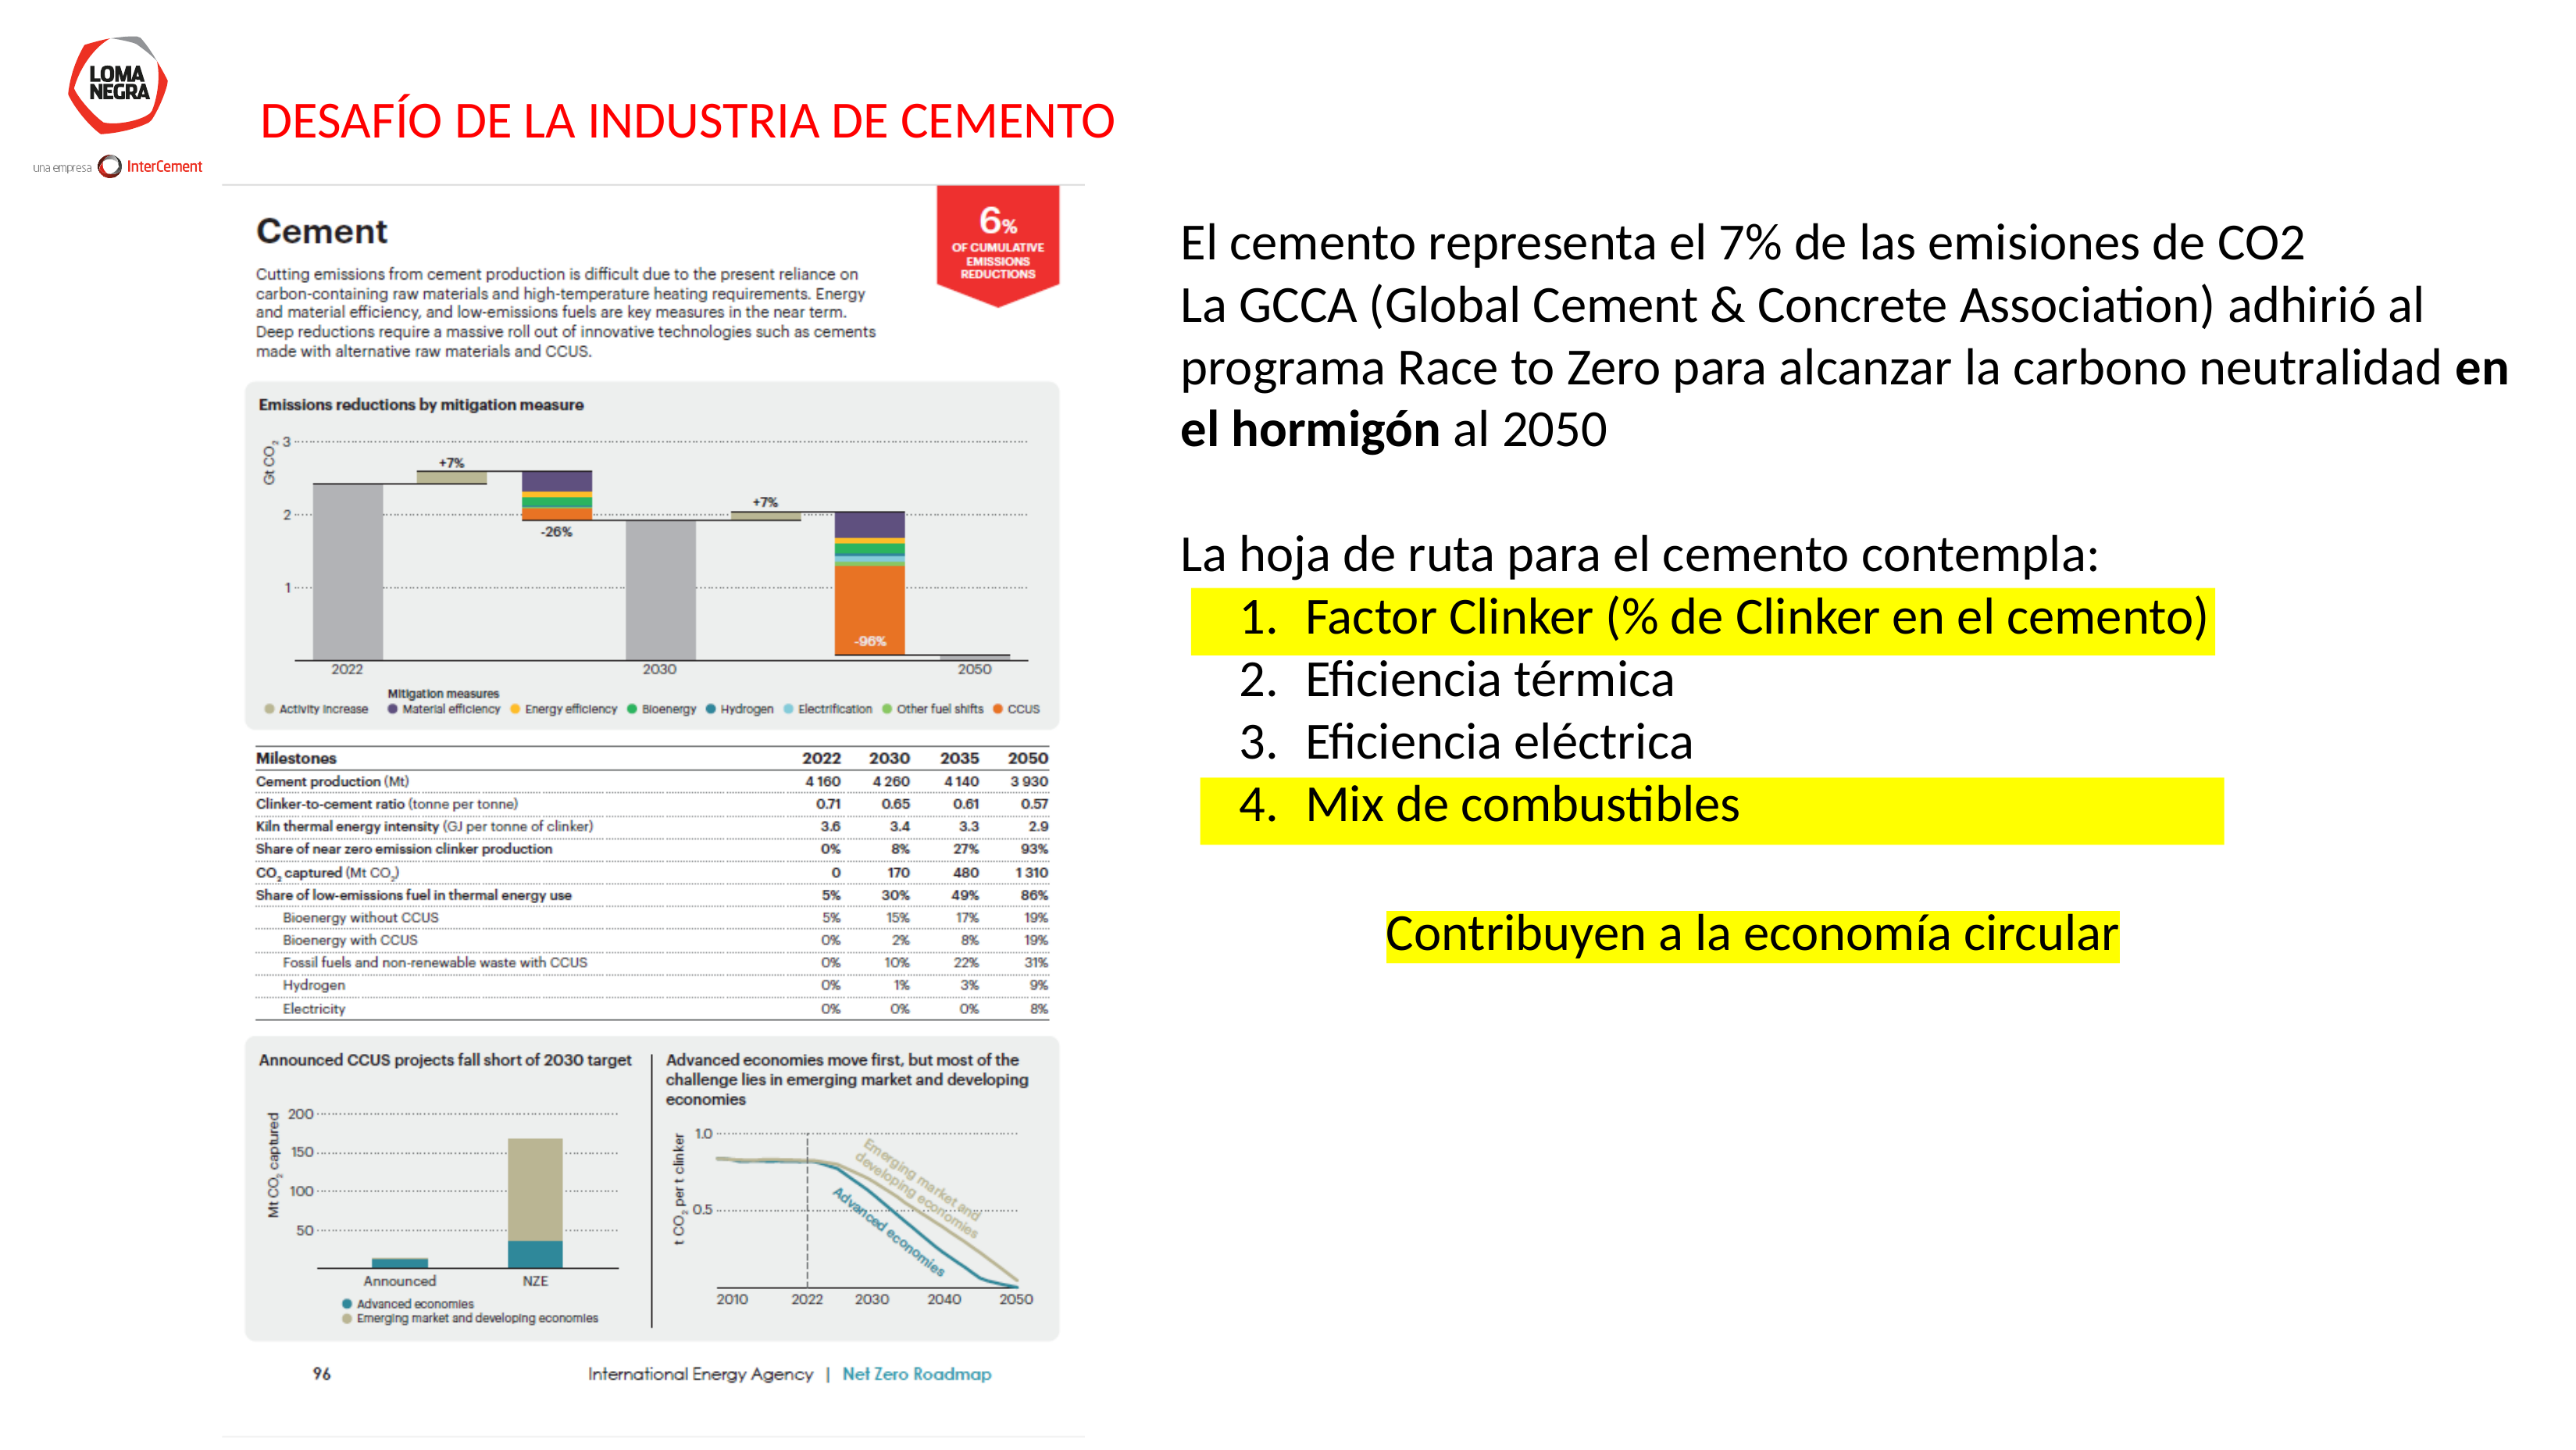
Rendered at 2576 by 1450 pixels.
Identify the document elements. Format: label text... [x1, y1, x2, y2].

text_box Contribuyen a la economía circular [1375, 892, 2152, 966]
text_box [1199, 838, 2226, 847]
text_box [34, 36, 202, 179]
picture [222, 177, 1086, 1438]
text_box DESAFÍO DE LA INDUSTRIA DE CEMENTO [248, 80, 1128, 154]
text_box El cemento representa el 7% de las emisiones de CO2 La GCCA (Global Cement & Concrete Association) adhirió al programa Race to Zero para alcanzar la carbono neutralidad en el hormigón al 2050 La hoja de ruta para el cemento contempla: Factor Clinker (% de Clinker en el cemento) Eficiencia térmica Eficiencia eléctrica Mix de combustibles [1168, 155, 2545, 838]
